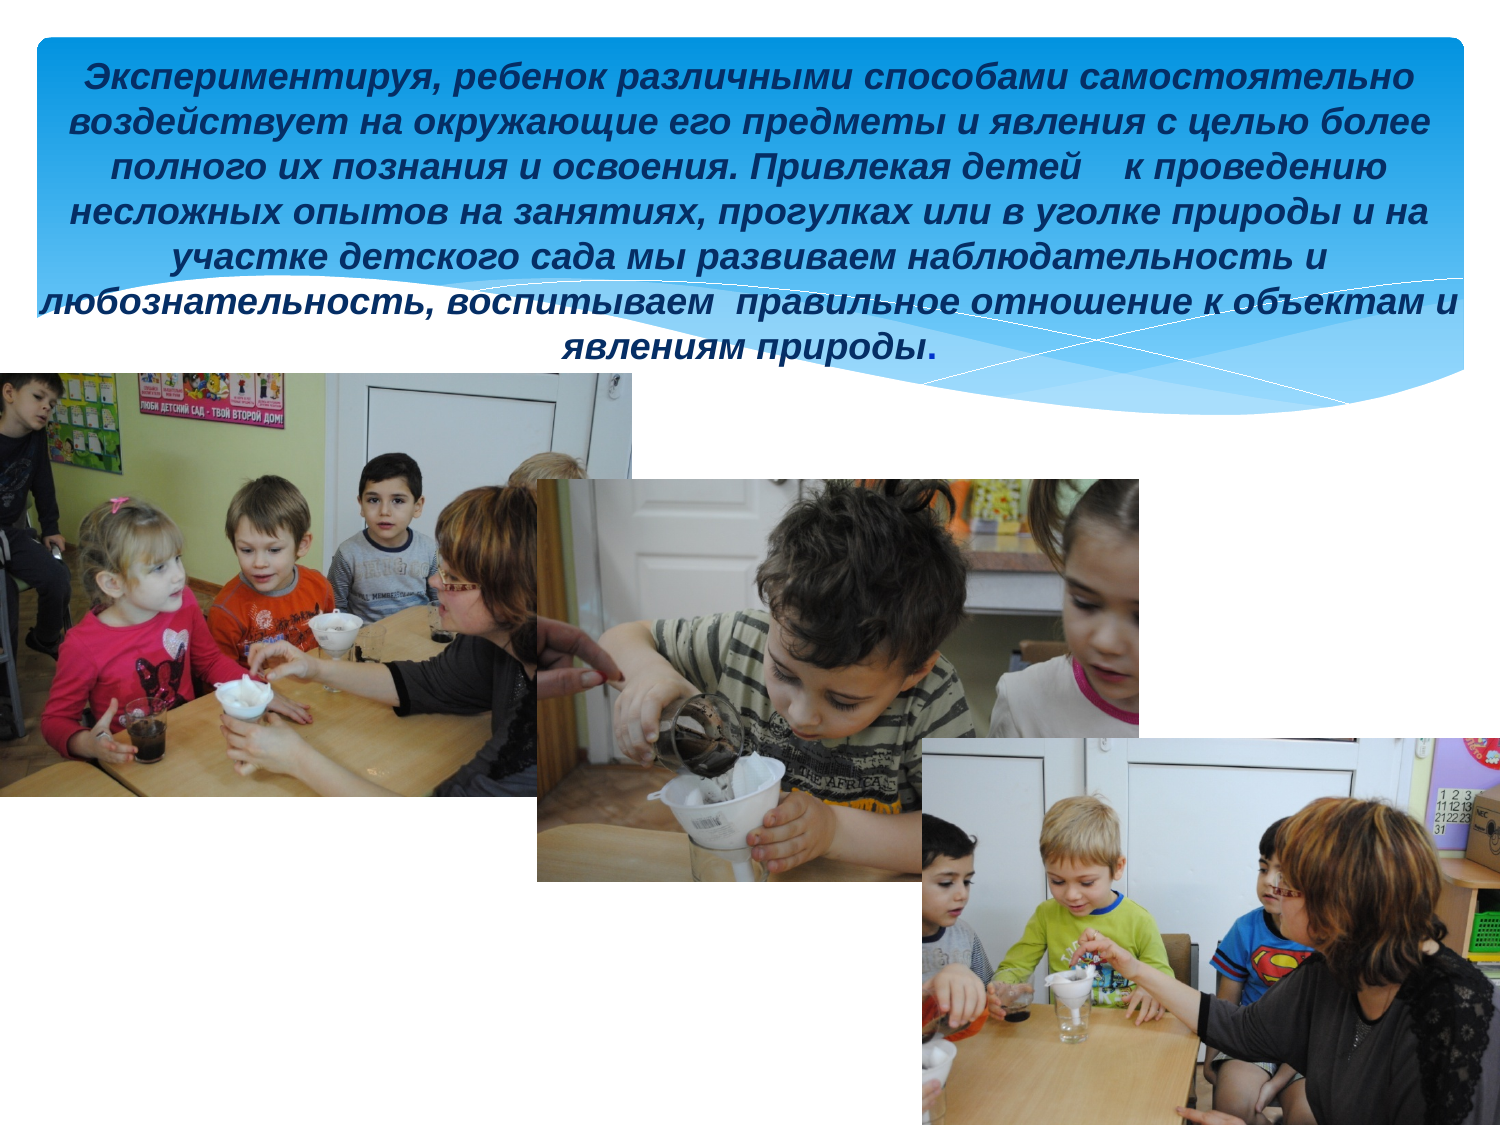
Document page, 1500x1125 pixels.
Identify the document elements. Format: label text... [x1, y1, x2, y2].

picture [537, 479, 1500, 1125]
text_box Экспериментируя, ребенок различными способами самостоятельно воздействует на окружающие его предметы и явления с целью более полного их познания и освоения. Привлекая детей к проведению несложных опытов на занятиях, прогулках или в уголке природы и на участке детского сада мы развиваем наблюдательность и любознательность, воспитываем правильное отношение к объектам и явлениям природы. [0, 0, 1500, 375]
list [0, 373, 632, 797]
